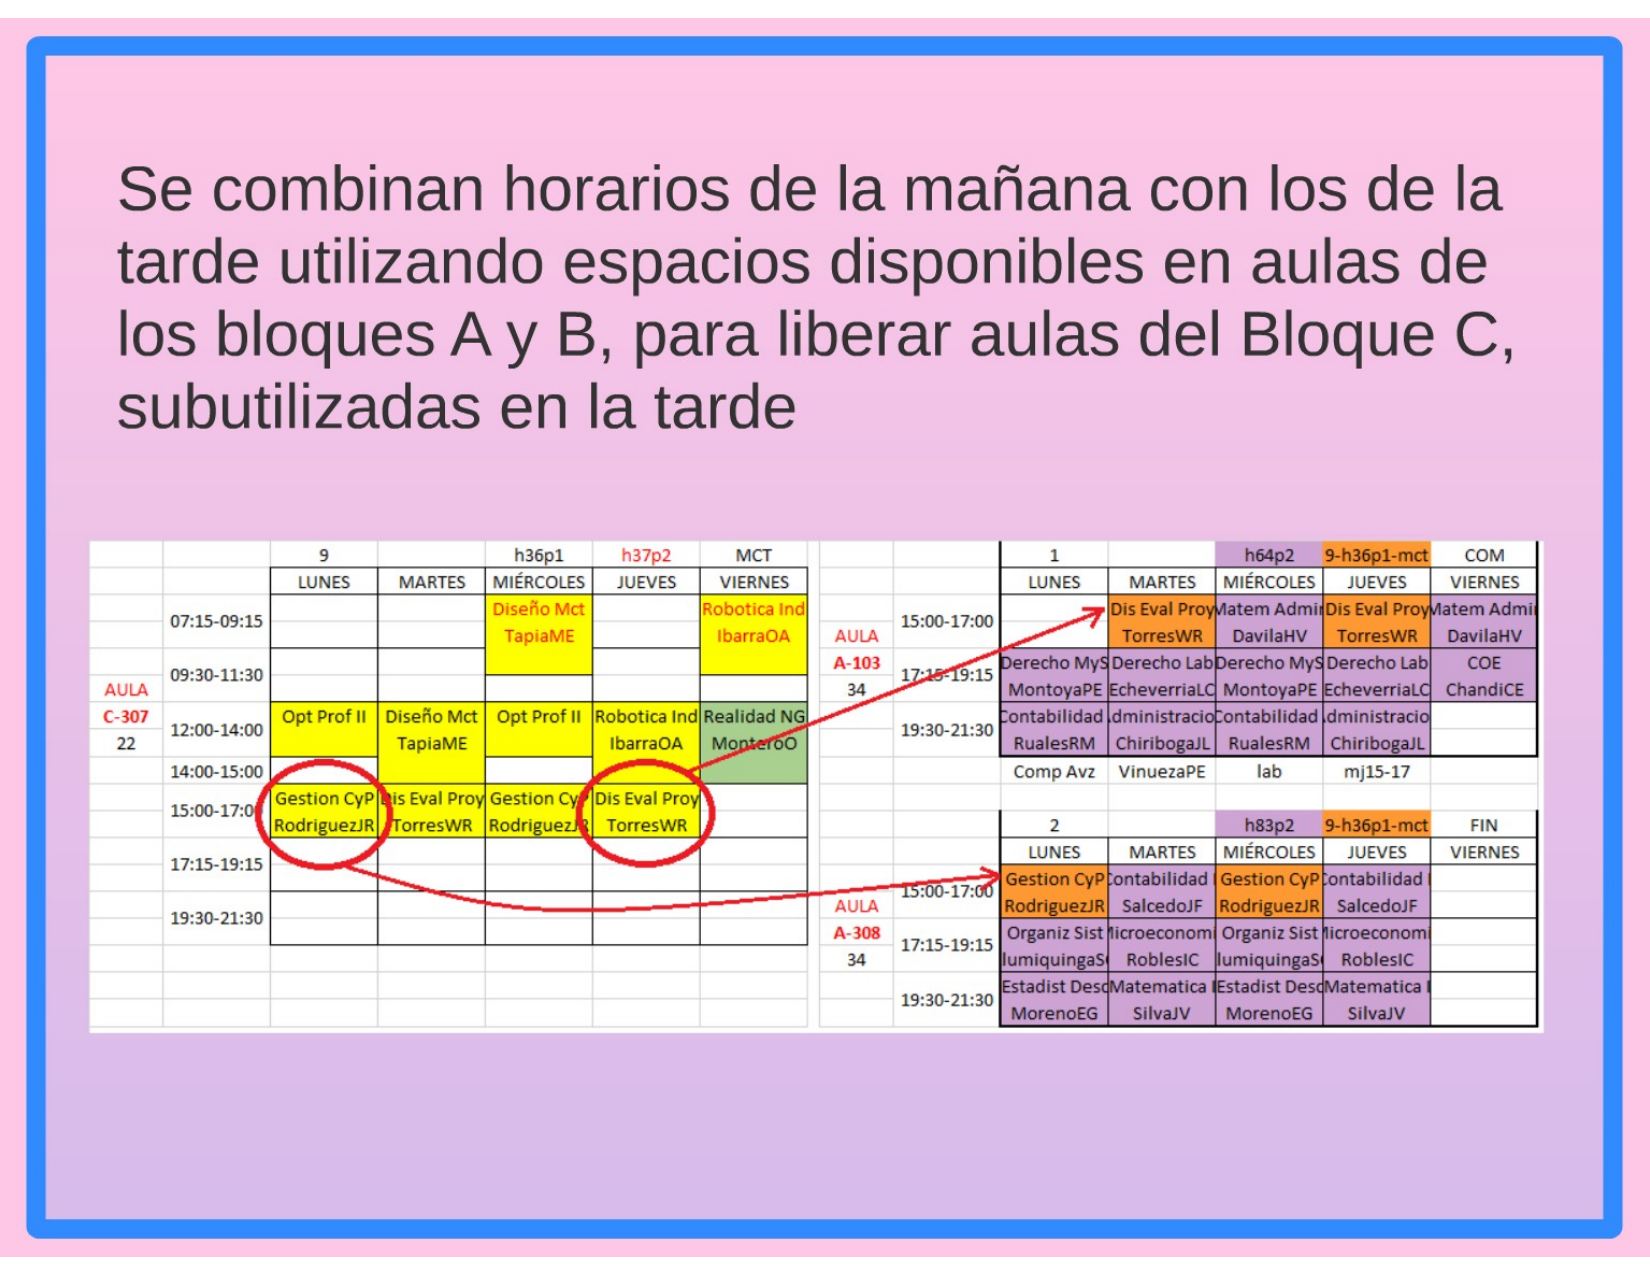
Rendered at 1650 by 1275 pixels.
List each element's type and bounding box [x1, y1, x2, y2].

text_box [0, 18, 1650, 1257]
